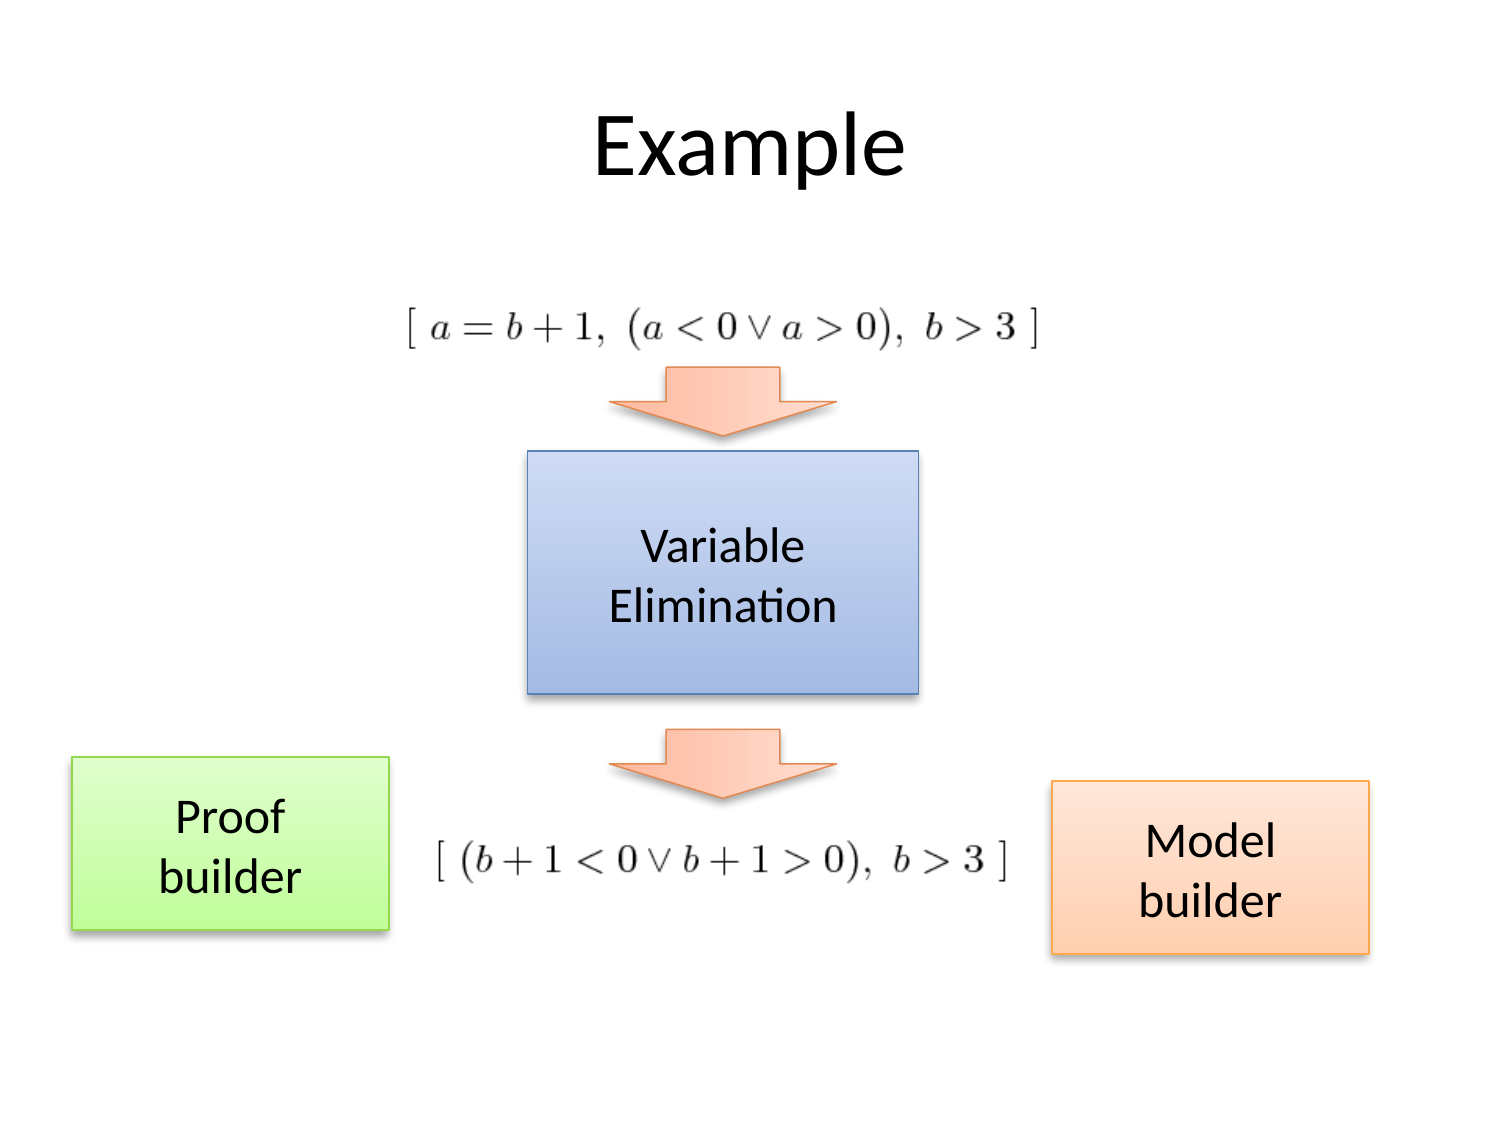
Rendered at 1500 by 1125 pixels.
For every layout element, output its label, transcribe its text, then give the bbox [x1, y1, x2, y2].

picture [393, 291, 1053, 368]
text_box [609, 729, 837, 799]
text_box Model builder [1051, 781, 1369, 955]
text_box [609, 377, 837, 437]
text_box Variable Elimination [527, 450, 919, 695]
picture [425, 825, 1021, 897]
title Example [74, 44, 1426, 233]
text_box Proof builder [71, 756, 389, 931]
